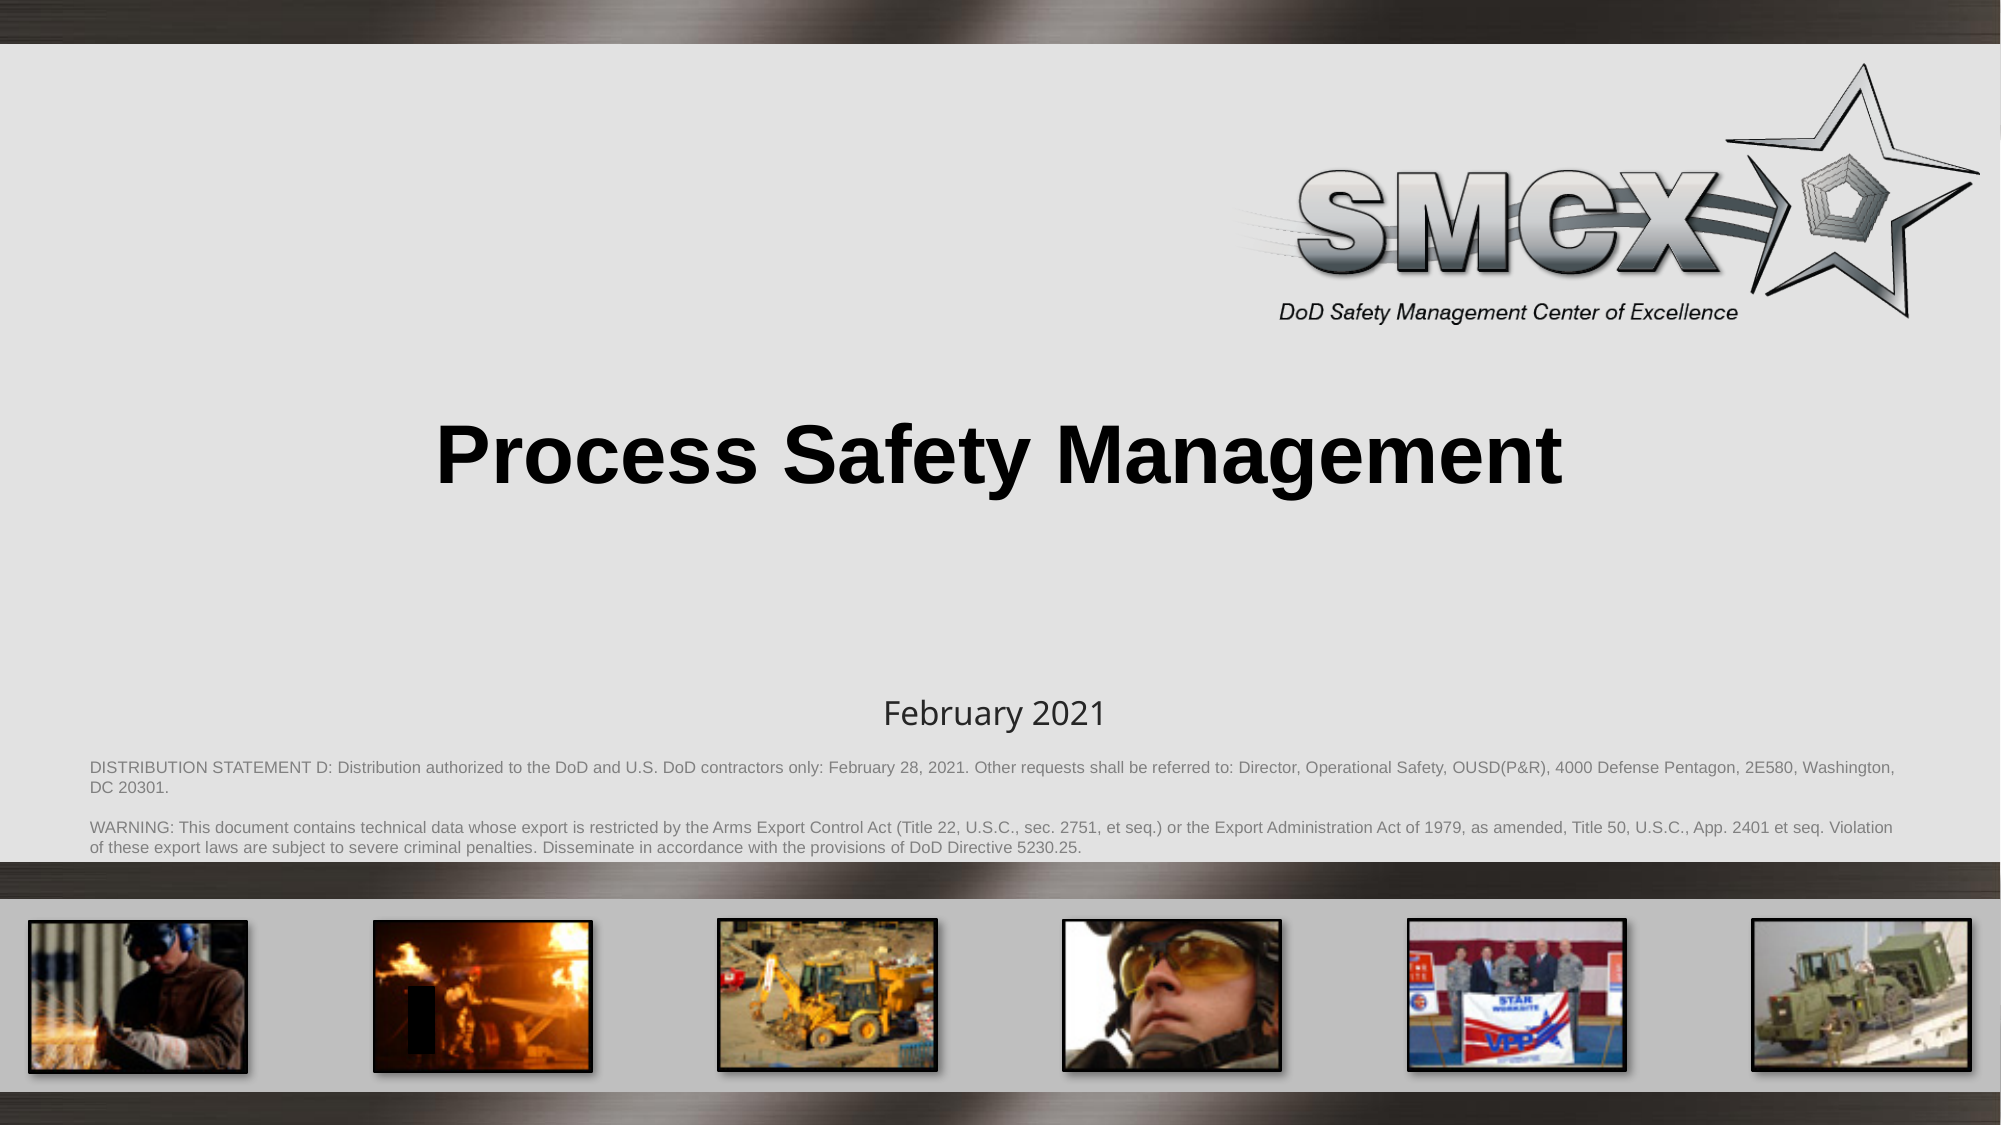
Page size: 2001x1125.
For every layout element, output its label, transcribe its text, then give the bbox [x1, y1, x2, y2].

picture [30, 922, 246, 1072]
text_box February 2021 [301, 684, 1690, 748]
picture [375, 922, 591, 1071]
picture [0, 1092, 2001, 1125]
picture [1754, 920, 1970, 1070]
picture [1064, 921, 1280, 1070]
picture [0, 0, 2001, 899]
picture [1409, 920, 1625, 1070]
title Process Safety Management [75, 337, 1925, 563]
picture [719, 920, 936, 1070]
